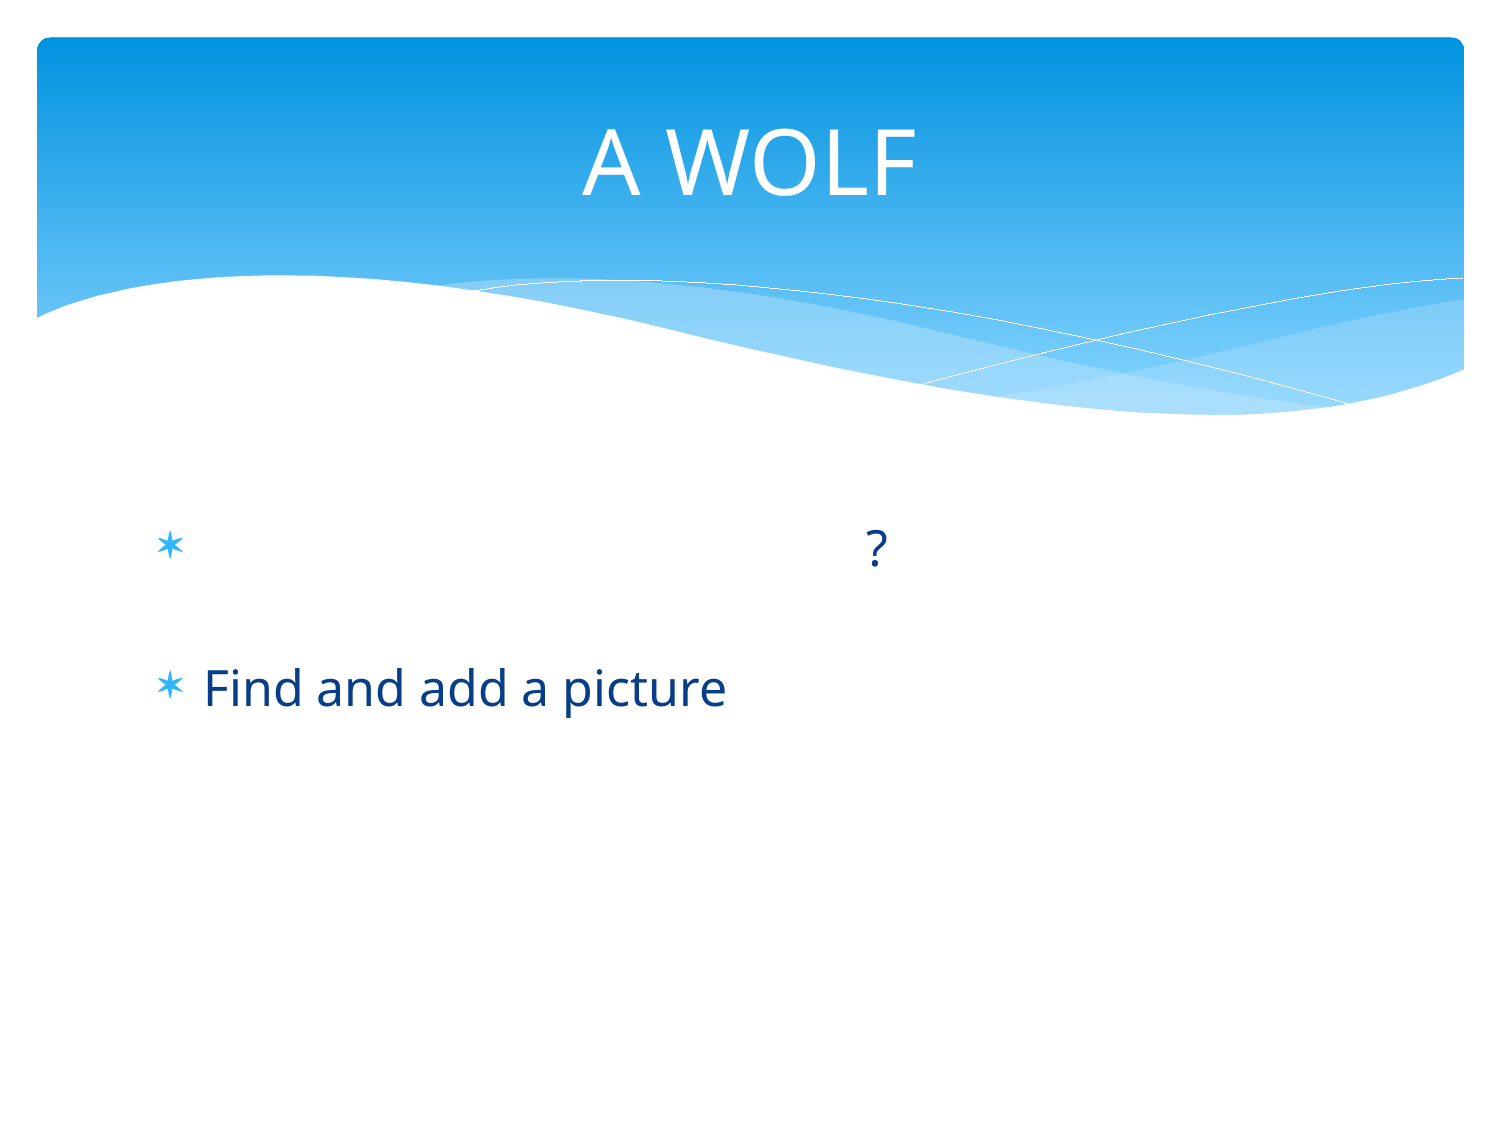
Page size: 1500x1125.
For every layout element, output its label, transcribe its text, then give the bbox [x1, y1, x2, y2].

list ? Find and add a picture [143, 438, 1359, 1005]
title A WOLF [75, 55, 1425, 261]
